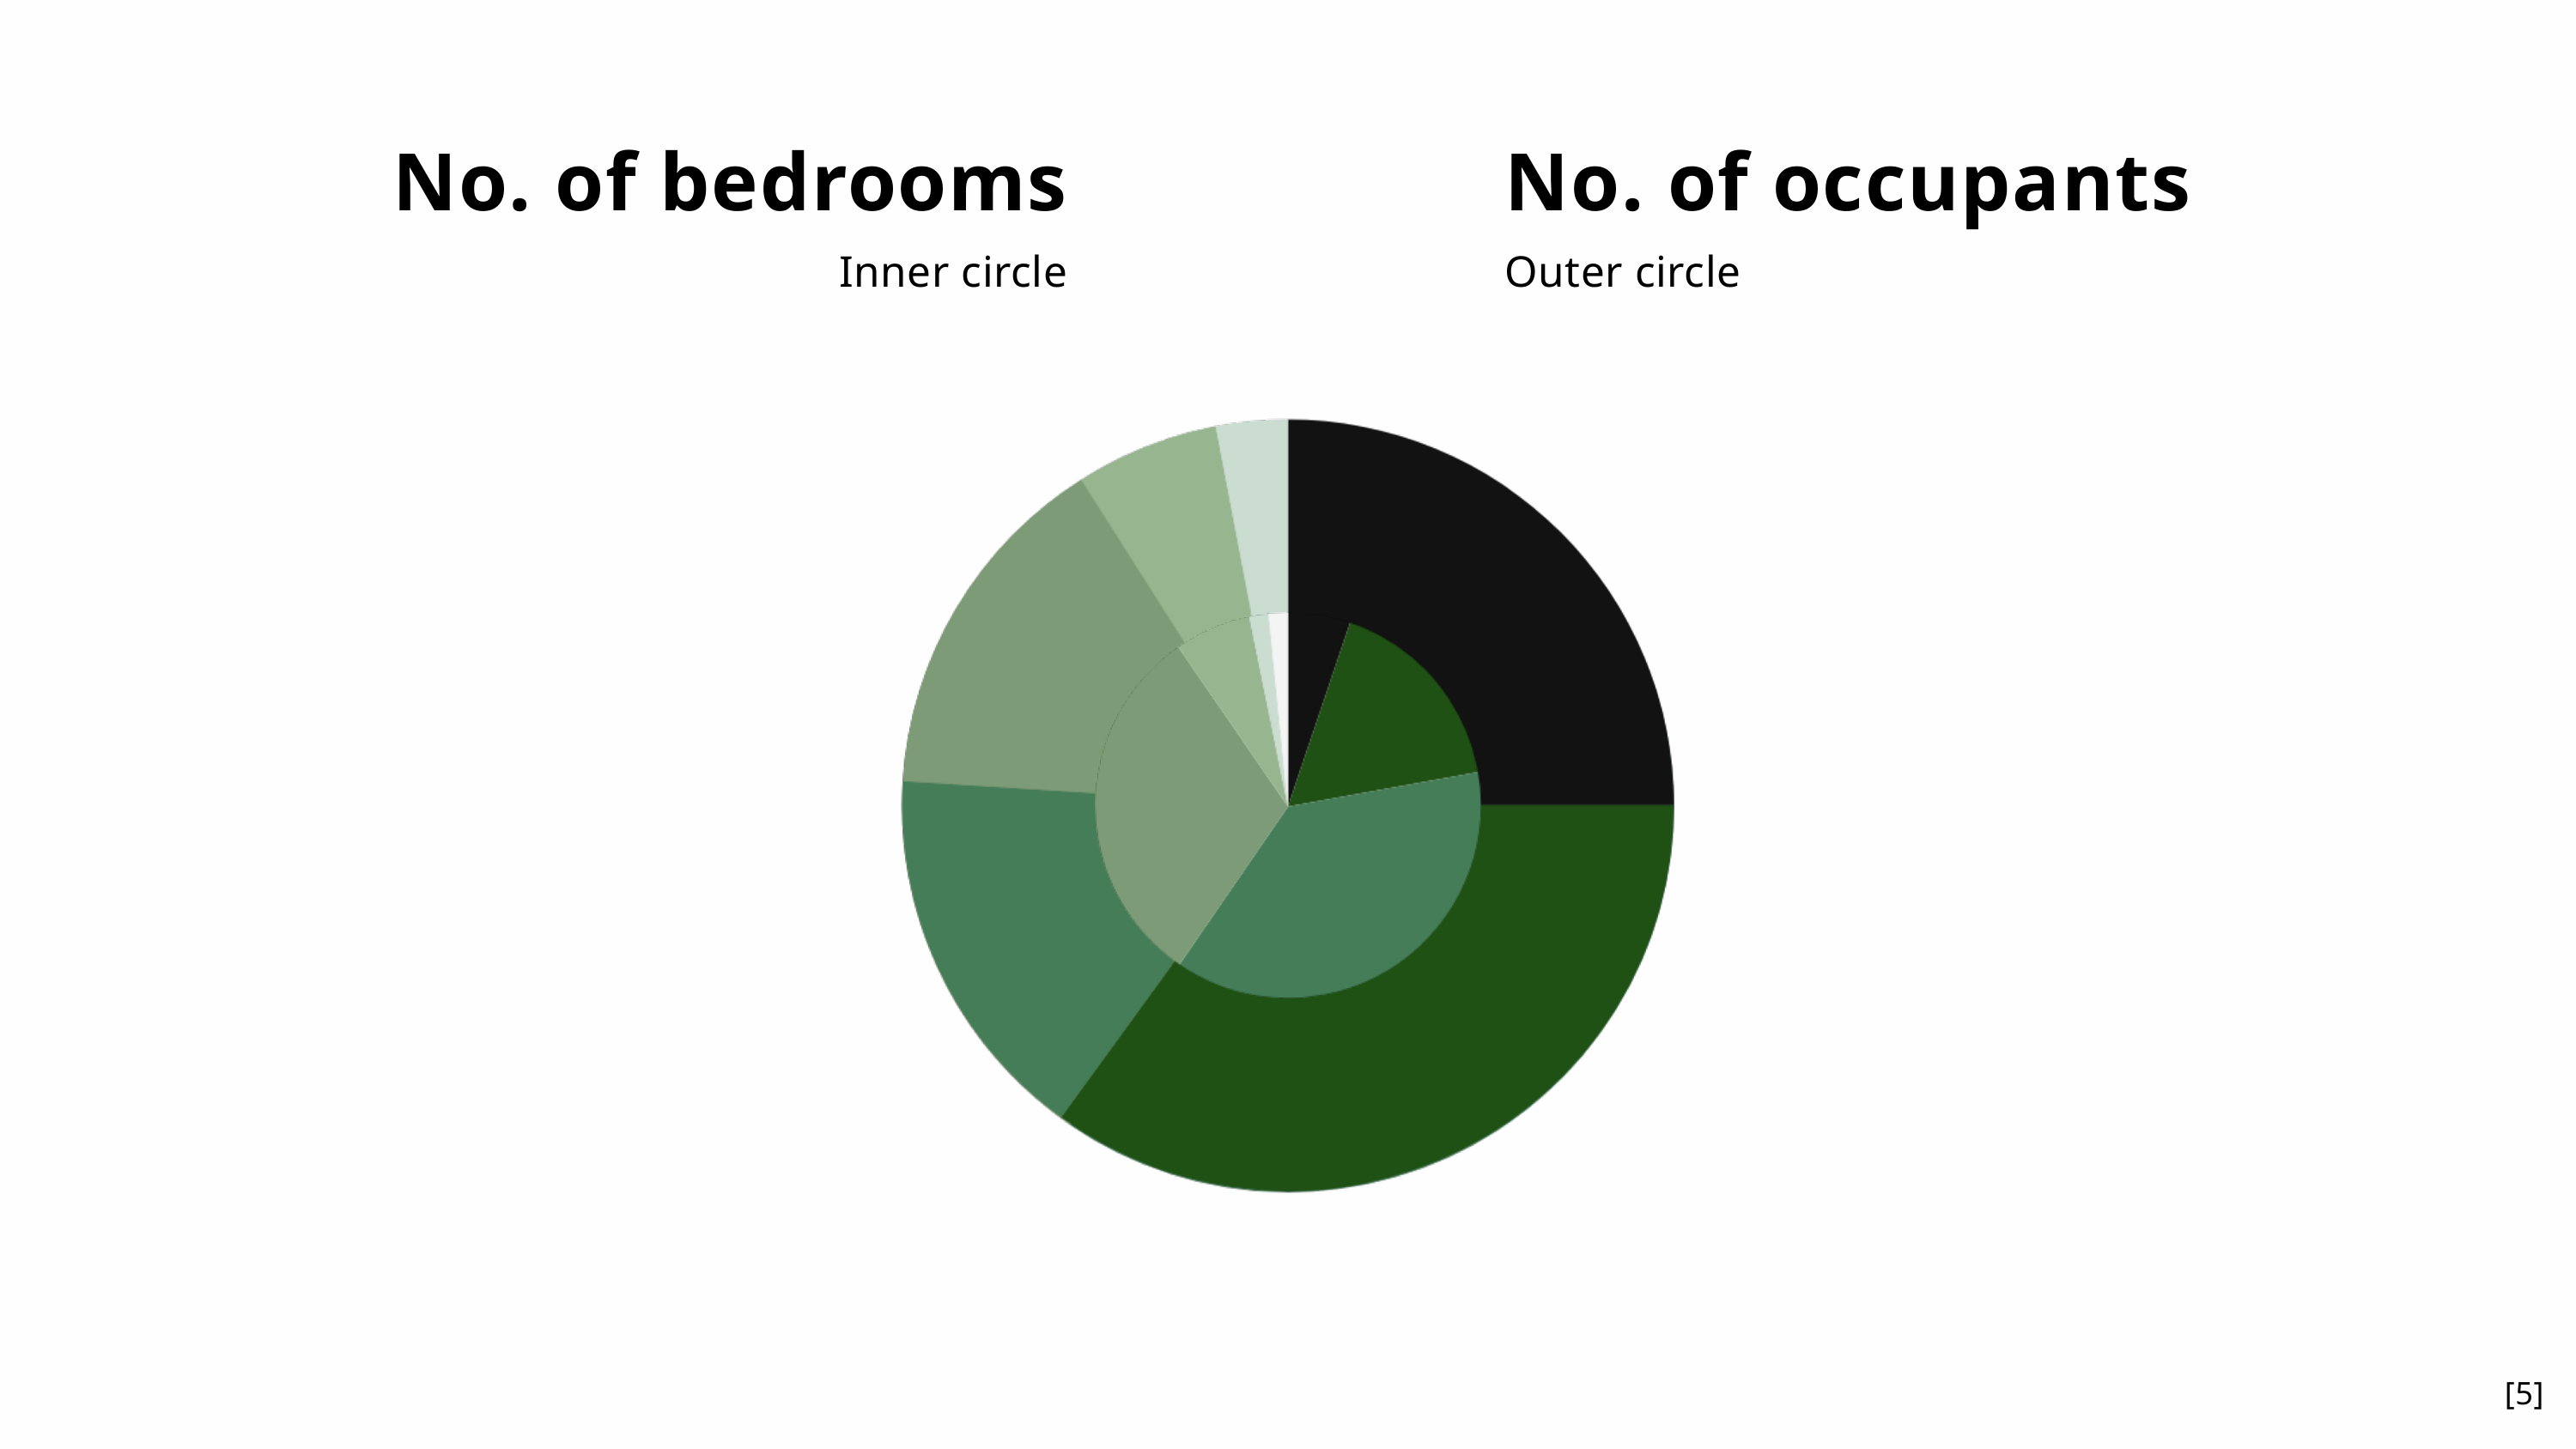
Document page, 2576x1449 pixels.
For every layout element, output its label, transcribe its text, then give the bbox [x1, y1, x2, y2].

text_box No. of occupants [1504, 130, 2432, 227]
picture [825, 343, 1751, 1269]
text_box Inner circle [0, 244, 1068, 296]
text_box Outer circle [1504, 244, 2576, 296]
text_box No. of bedrooms [144, 130, 1068, 227]
text_box [5] [2204, 1373, 2544, 1411]
